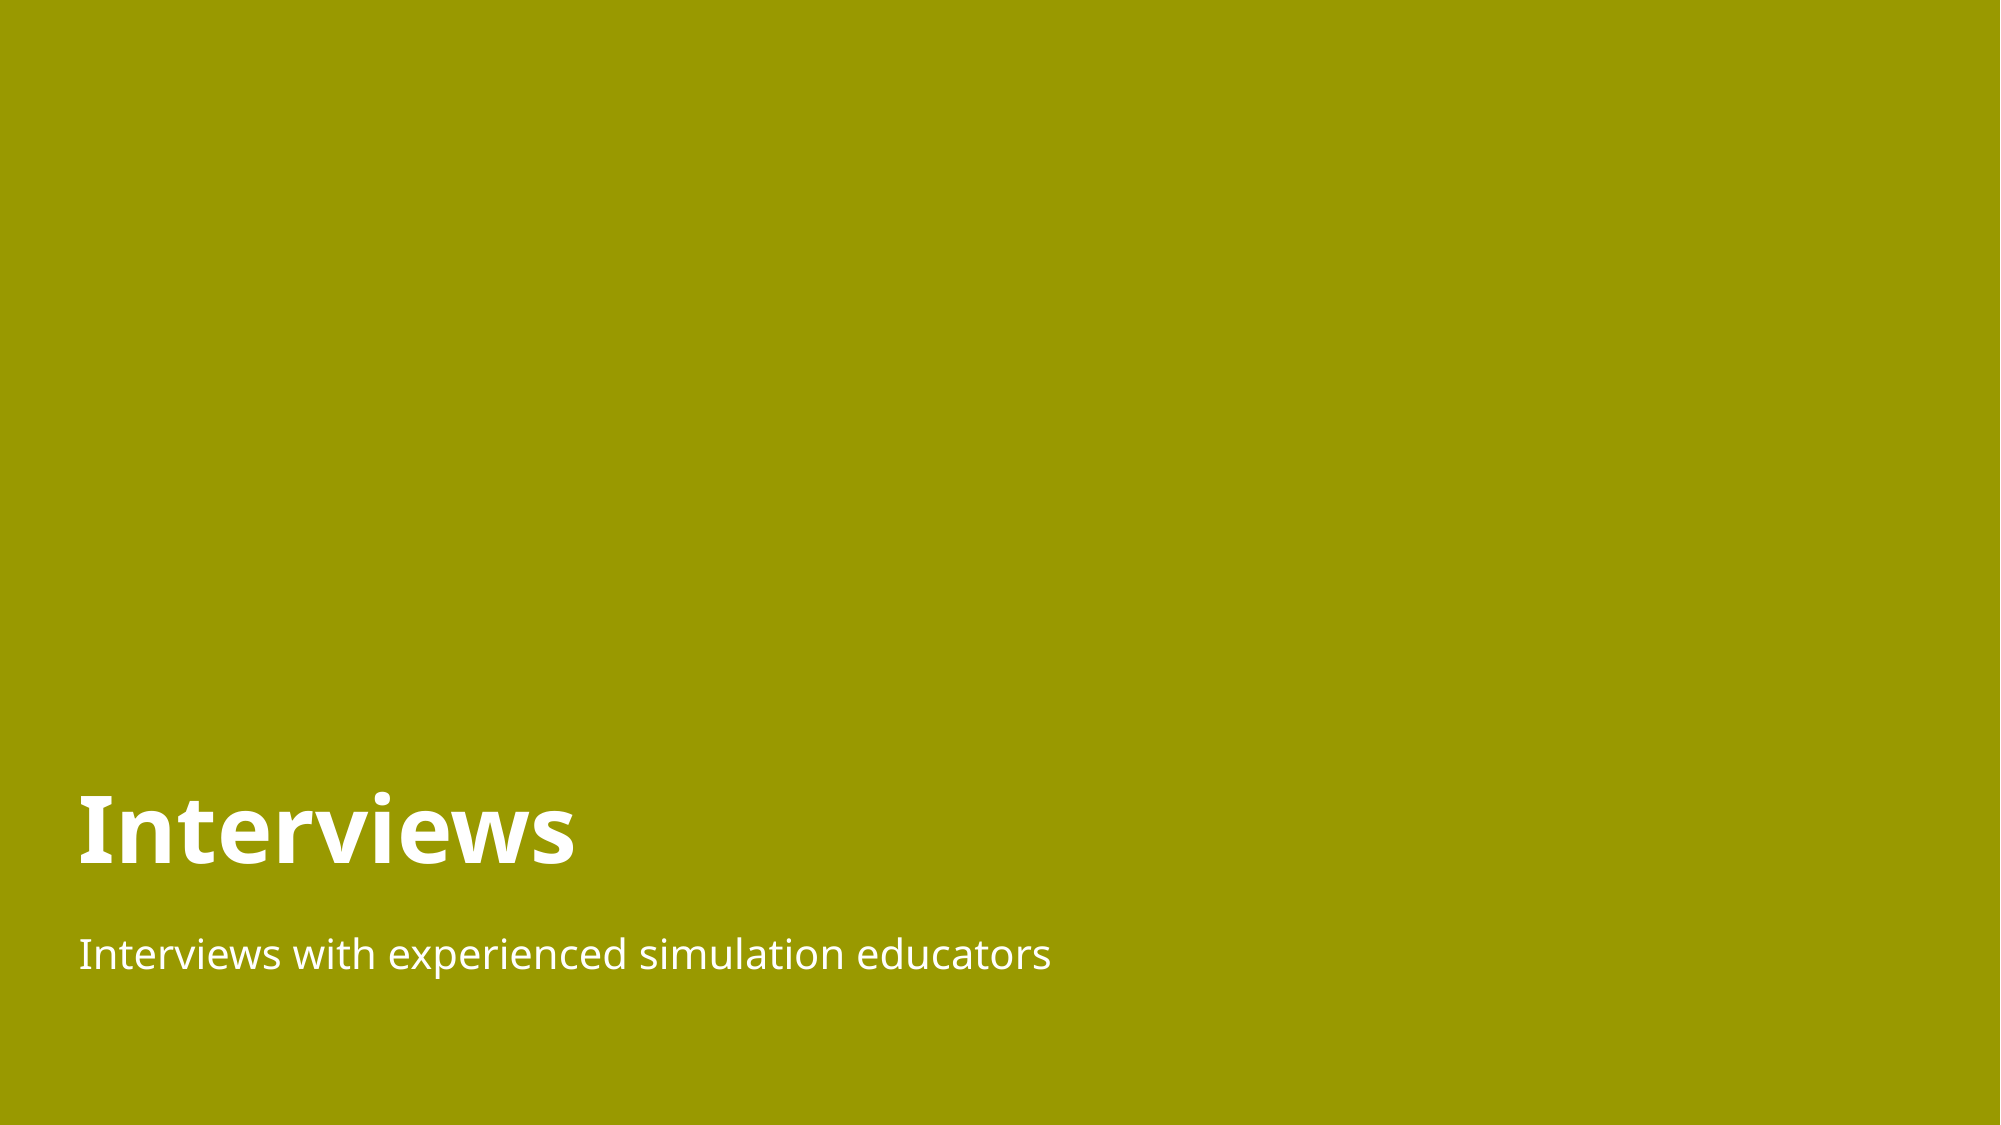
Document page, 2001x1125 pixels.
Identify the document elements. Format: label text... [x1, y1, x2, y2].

title Interviews [78, 769, 1922, 889]
subtitle Interviews with experienced simulation educators [78, 918, 1922, 1065]
